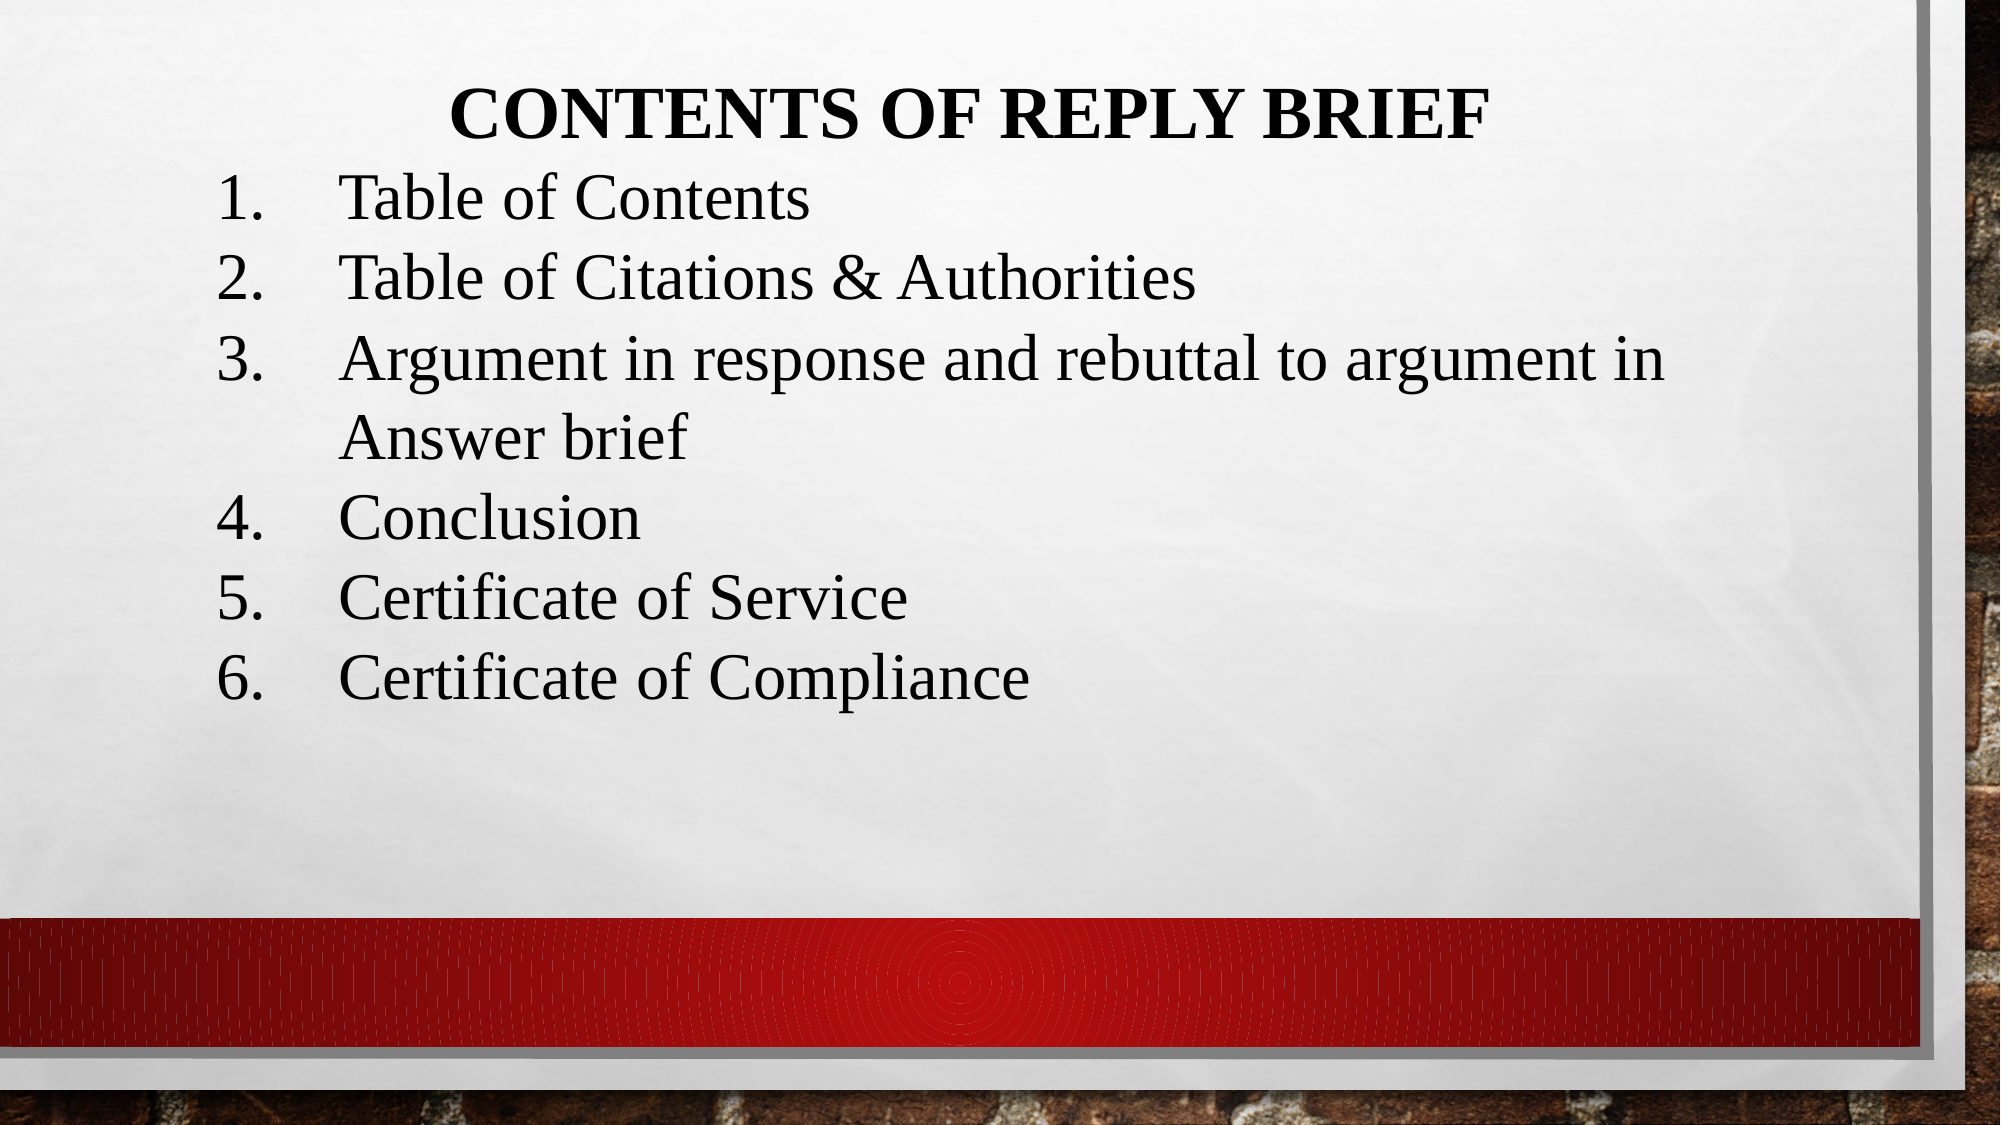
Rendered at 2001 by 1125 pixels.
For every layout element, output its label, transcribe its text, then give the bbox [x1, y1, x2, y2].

picture [0, 0, 2000, 1125]
text_box CONTENTS OF REPLY BRIEF Table of Contents Table of Citations & Authorities Argument in response and rebuttal to argument in Answer brief Conclusion Certificate of Service Certificate of Compliance [201, 55, 1740, 811]
